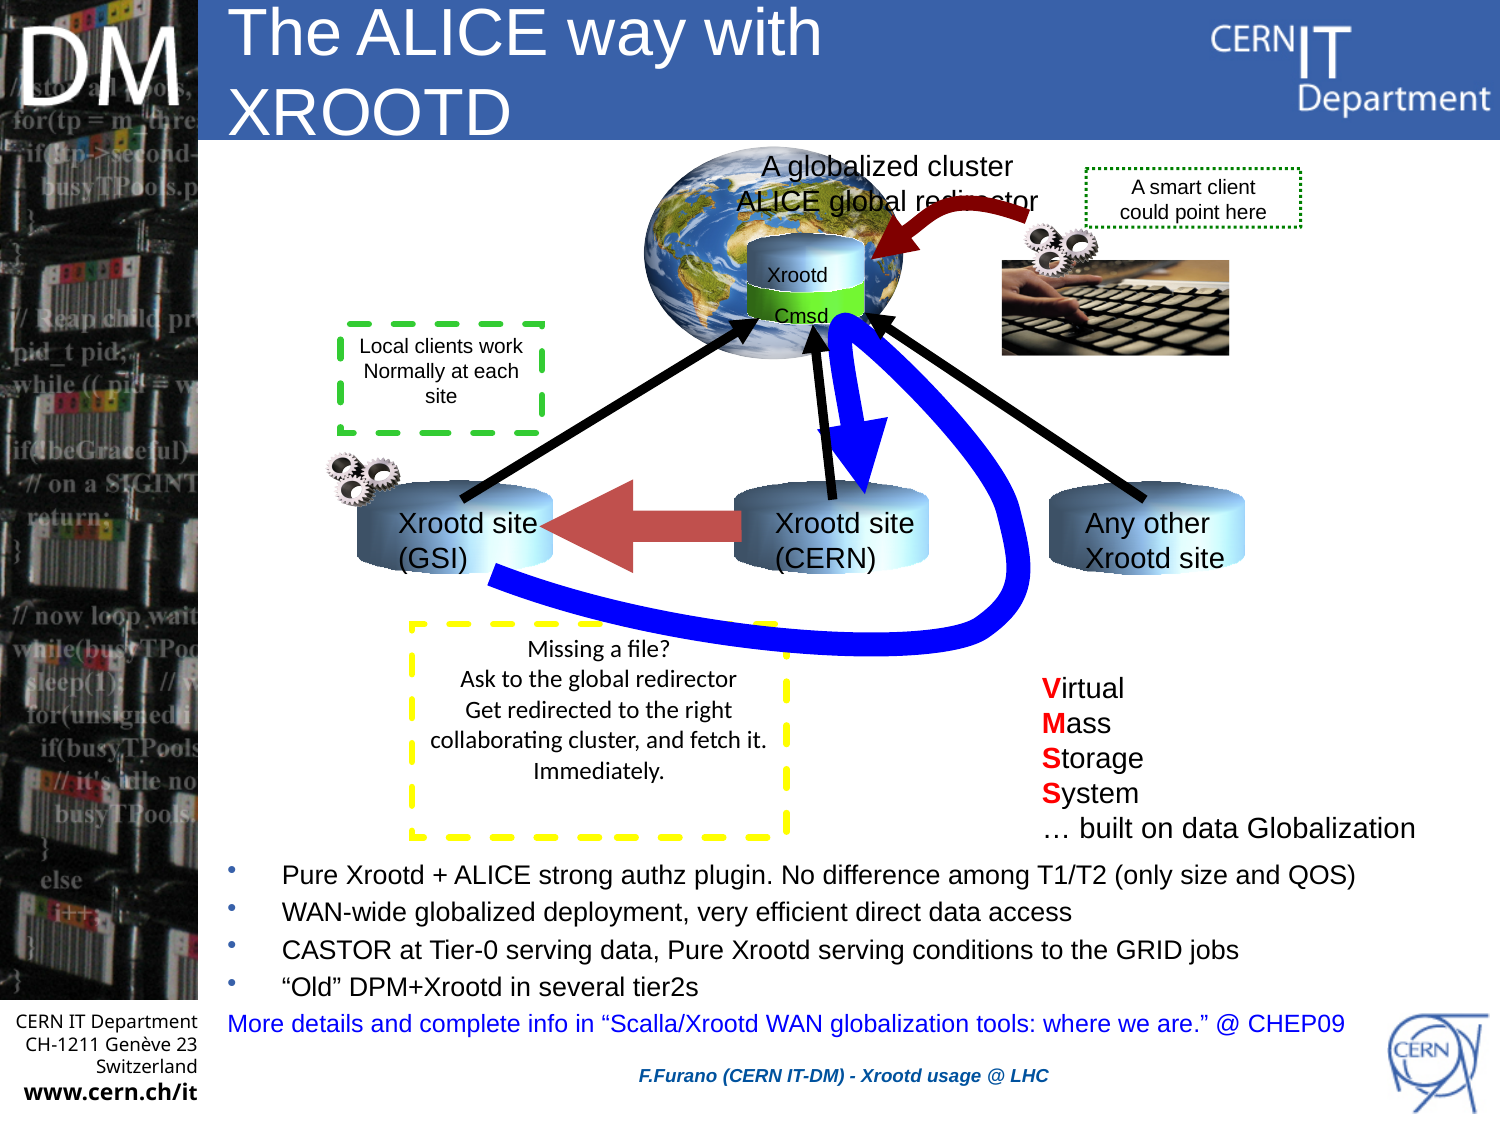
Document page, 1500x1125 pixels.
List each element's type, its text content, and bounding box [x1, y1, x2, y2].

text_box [324, 137, 1451, 855]
footer F.Furano (CERN IT-DM) - Xrootd usage @ LHC [312, 1037, 1376, 1113]
picture [1126, 0, 1500, 140]
title The ALICE way with XROOTD [212, 0, 1126, 138]
list Pure Xrootd + ALICE strong authz plugin. No difference among T1/T2 (only size and QOS) WAN-wide globalized deployment, very efficient direct data access CASTOR at Tier-0 serving data, Pure Xrootd serving conditions to the GRID jobs “Old” DPM+Xrootd in several tier2s [212, 849, 1463, 1013]
picture [0, 0, 324, 1000]
text_box More details and complete info in “Scalla/Xrootd WAN globalization tools: where we are.” @ CHEP09 [212, 999, 1363, 1045]
picture [1387, 1012, 1490, 1114]
